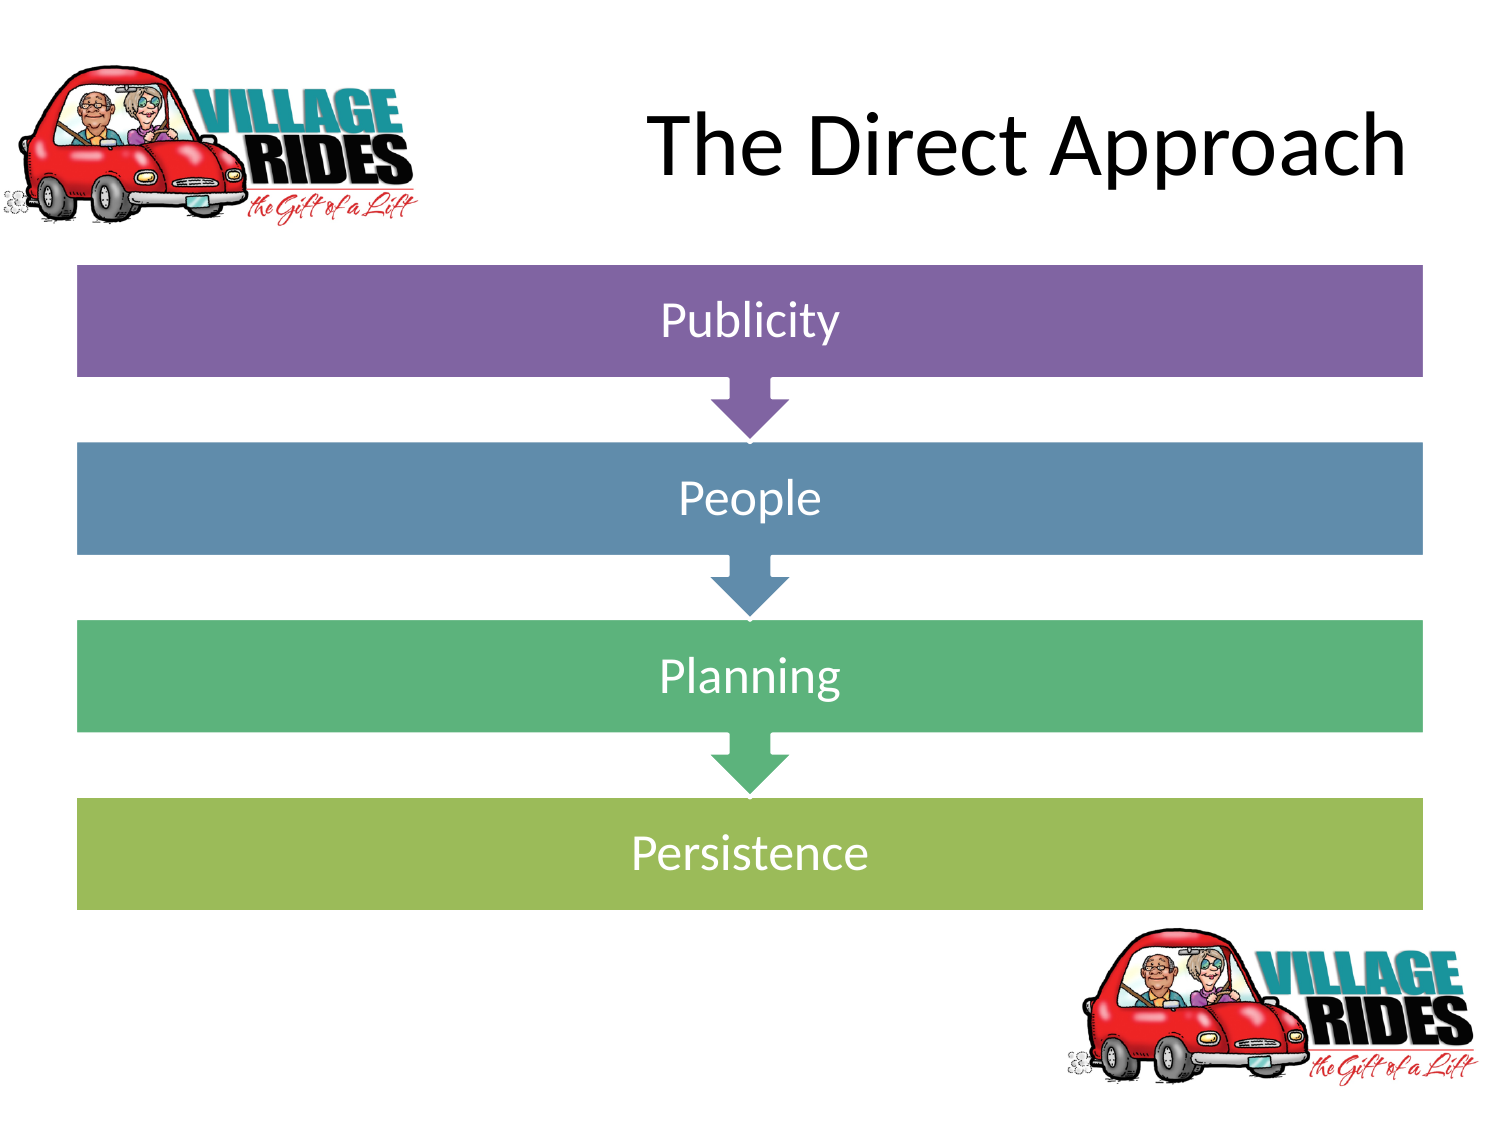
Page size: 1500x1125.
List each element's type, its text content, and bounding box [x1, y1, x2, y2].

title The Direct Approach [75, 45, 1425, 233]
picture [1065, 912, 1500, 1096]
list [74, 262, 1426, 913]
picture [0, 49, 439, 236]
